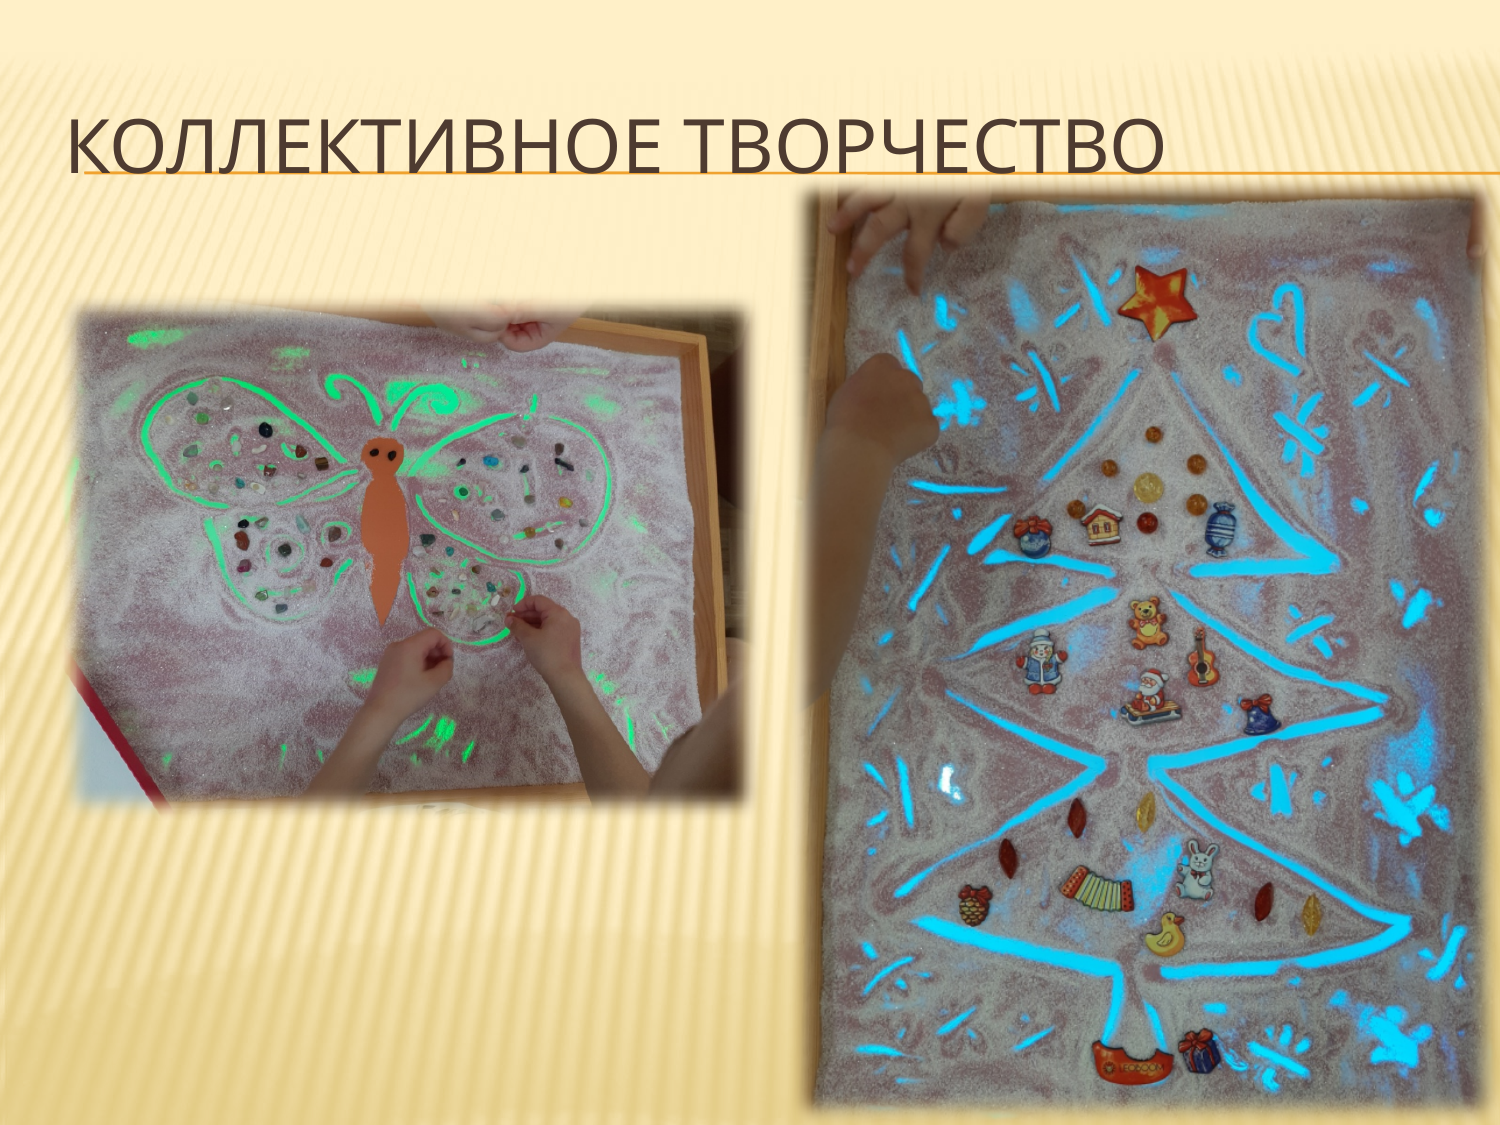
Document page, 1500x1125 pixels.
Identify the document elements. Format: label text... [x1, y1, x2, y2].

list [58, 292, 675, 821]
picture [1389, 1016, 1399, 1020]
picture [669, 203, 1500, 1007]
title Коллективное творчество [50, 75, 1475, 213]
picture [816, 1016, 1474, 1098]
